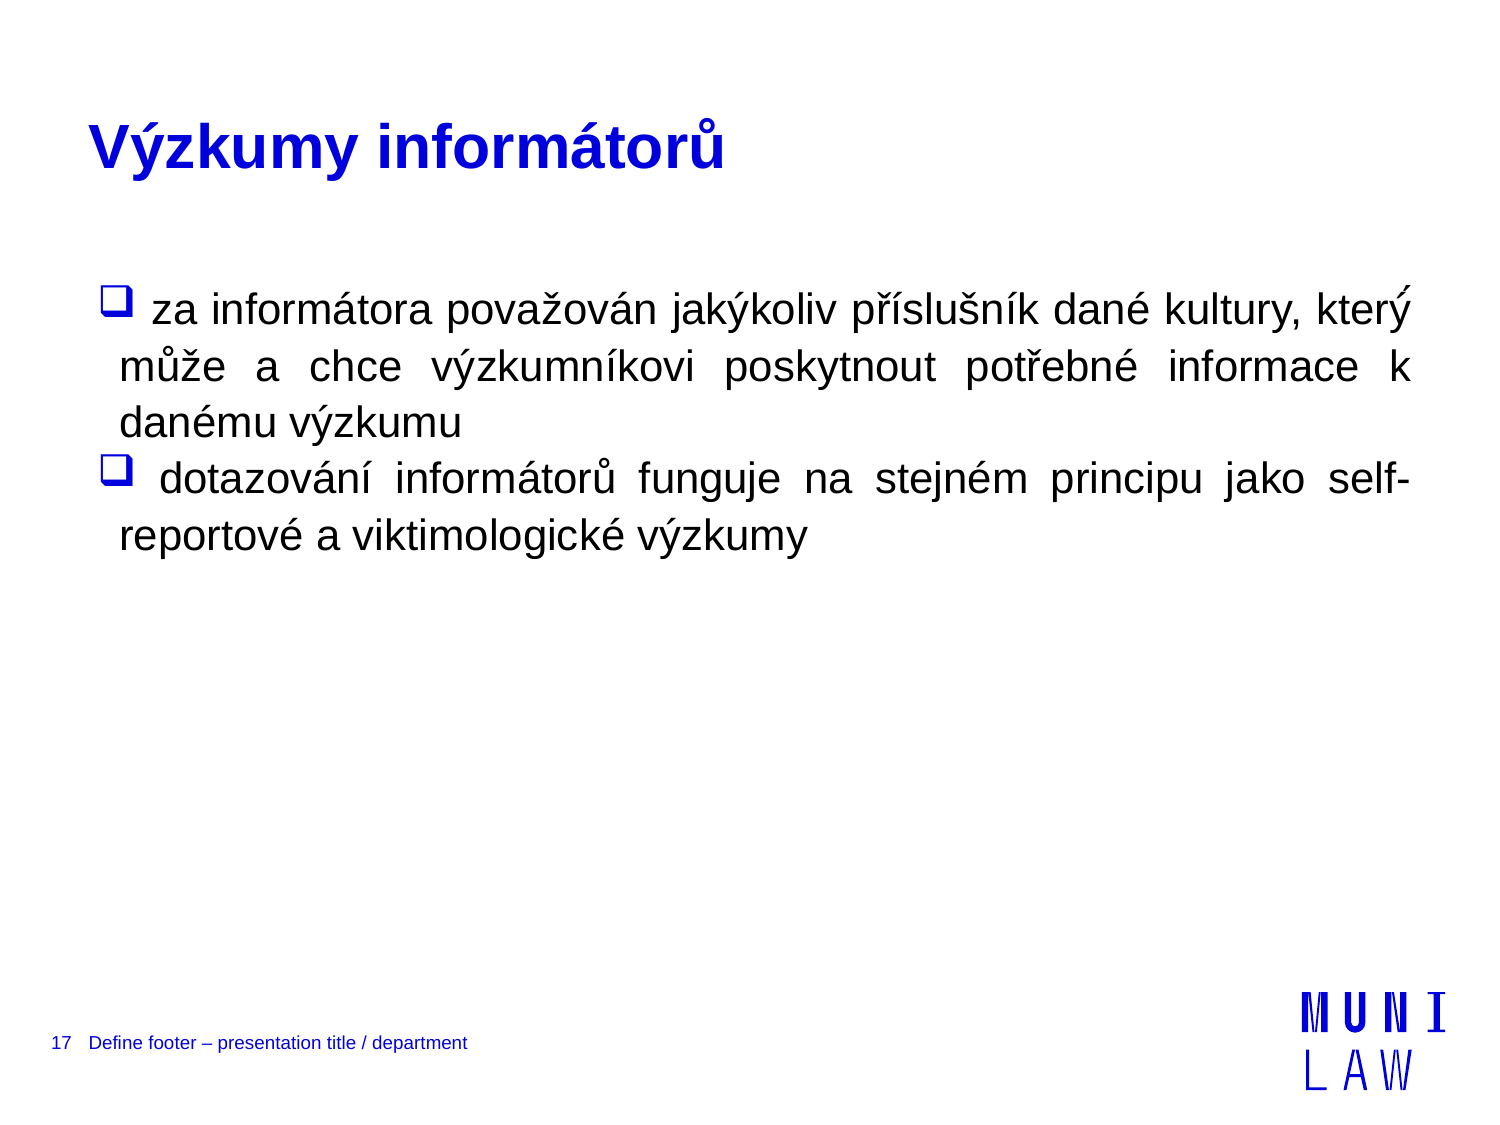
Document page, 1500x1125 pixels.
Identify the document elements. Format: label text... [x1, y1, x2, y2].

title Výzkumy informátorů [88, 118, 1412, 193]
footer Define footer – presentation title / department [88, 1021, 1063, 1063]
list za informátora považován jakýkoliv příslušník dané kultury, který́ může a chce výzkumníkovi poskytnout potřebné informace k danému výzkumu dotazování informátorů funguje na stejném principu jako self-reportové a viktimologické výzkumy [88, 277, 1412, 957]
slide_number 17 [50, 1021, 82, 1063]
